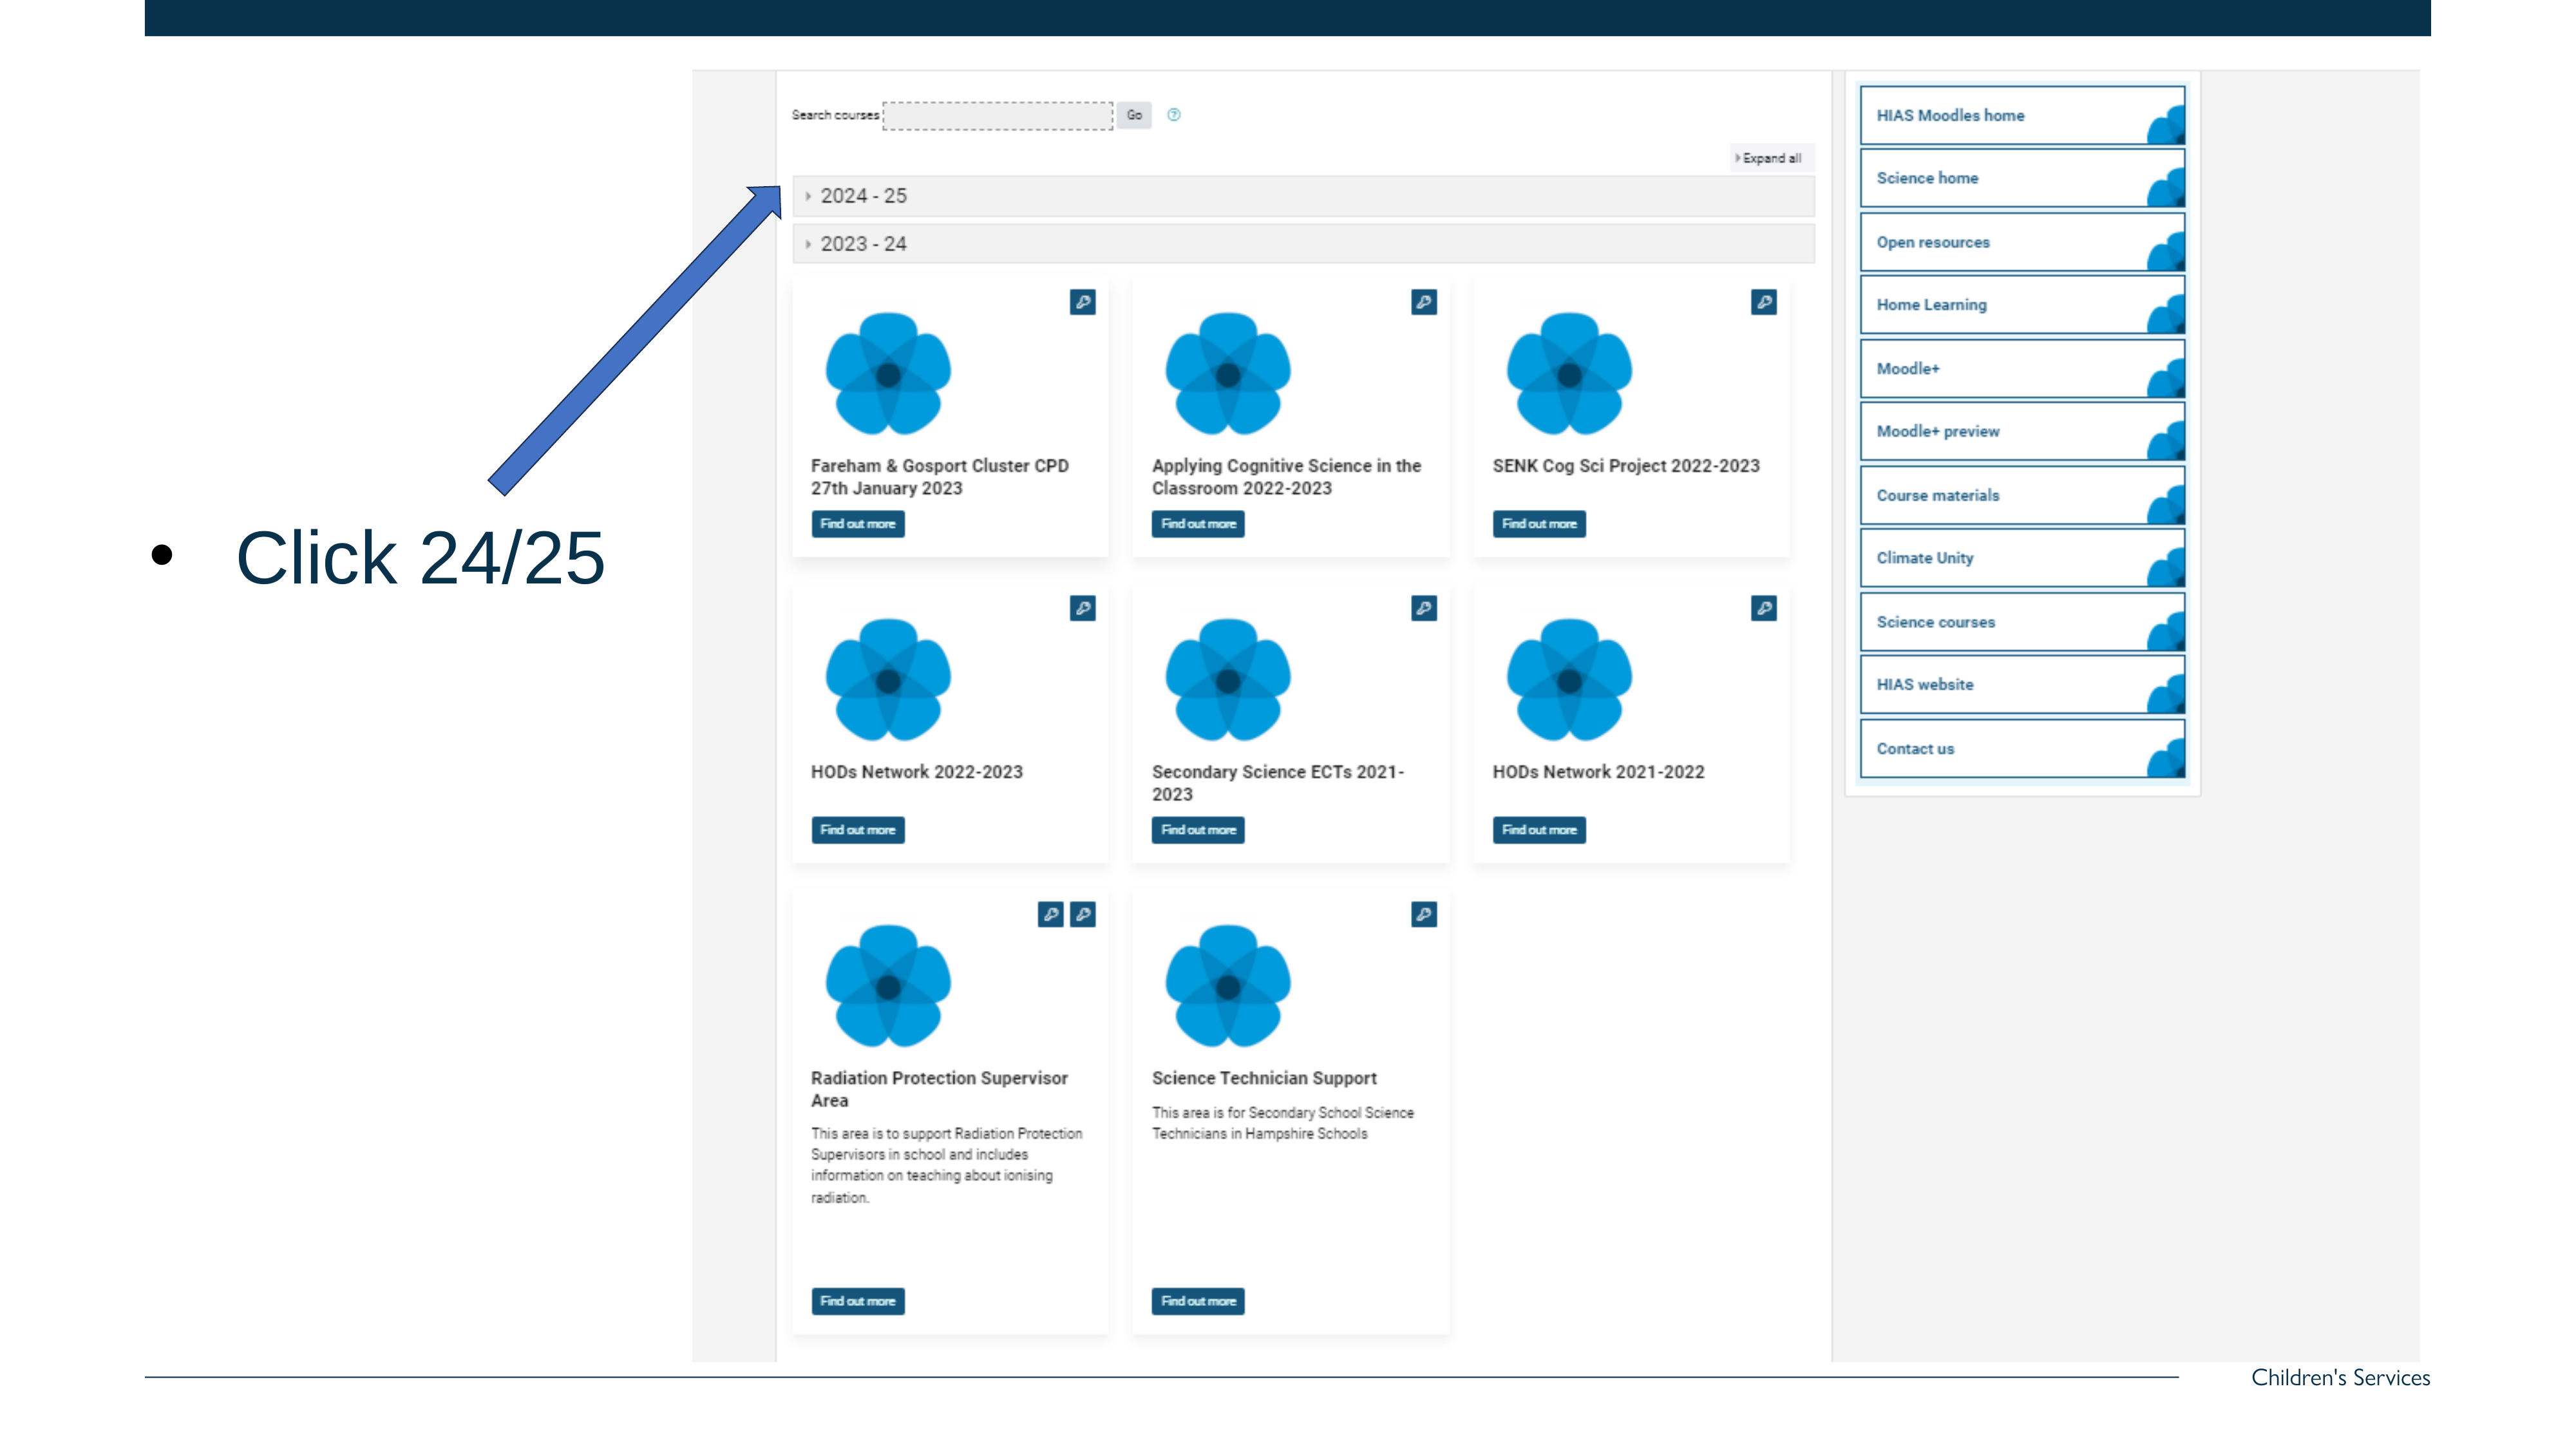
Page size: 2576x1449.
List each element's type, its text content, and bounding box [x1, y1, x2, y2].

picture [0, 0, 2576, 1449]
text_box [487, 261, 692, 497]
list Click 24/25 [128, 504, 692, 1257]
